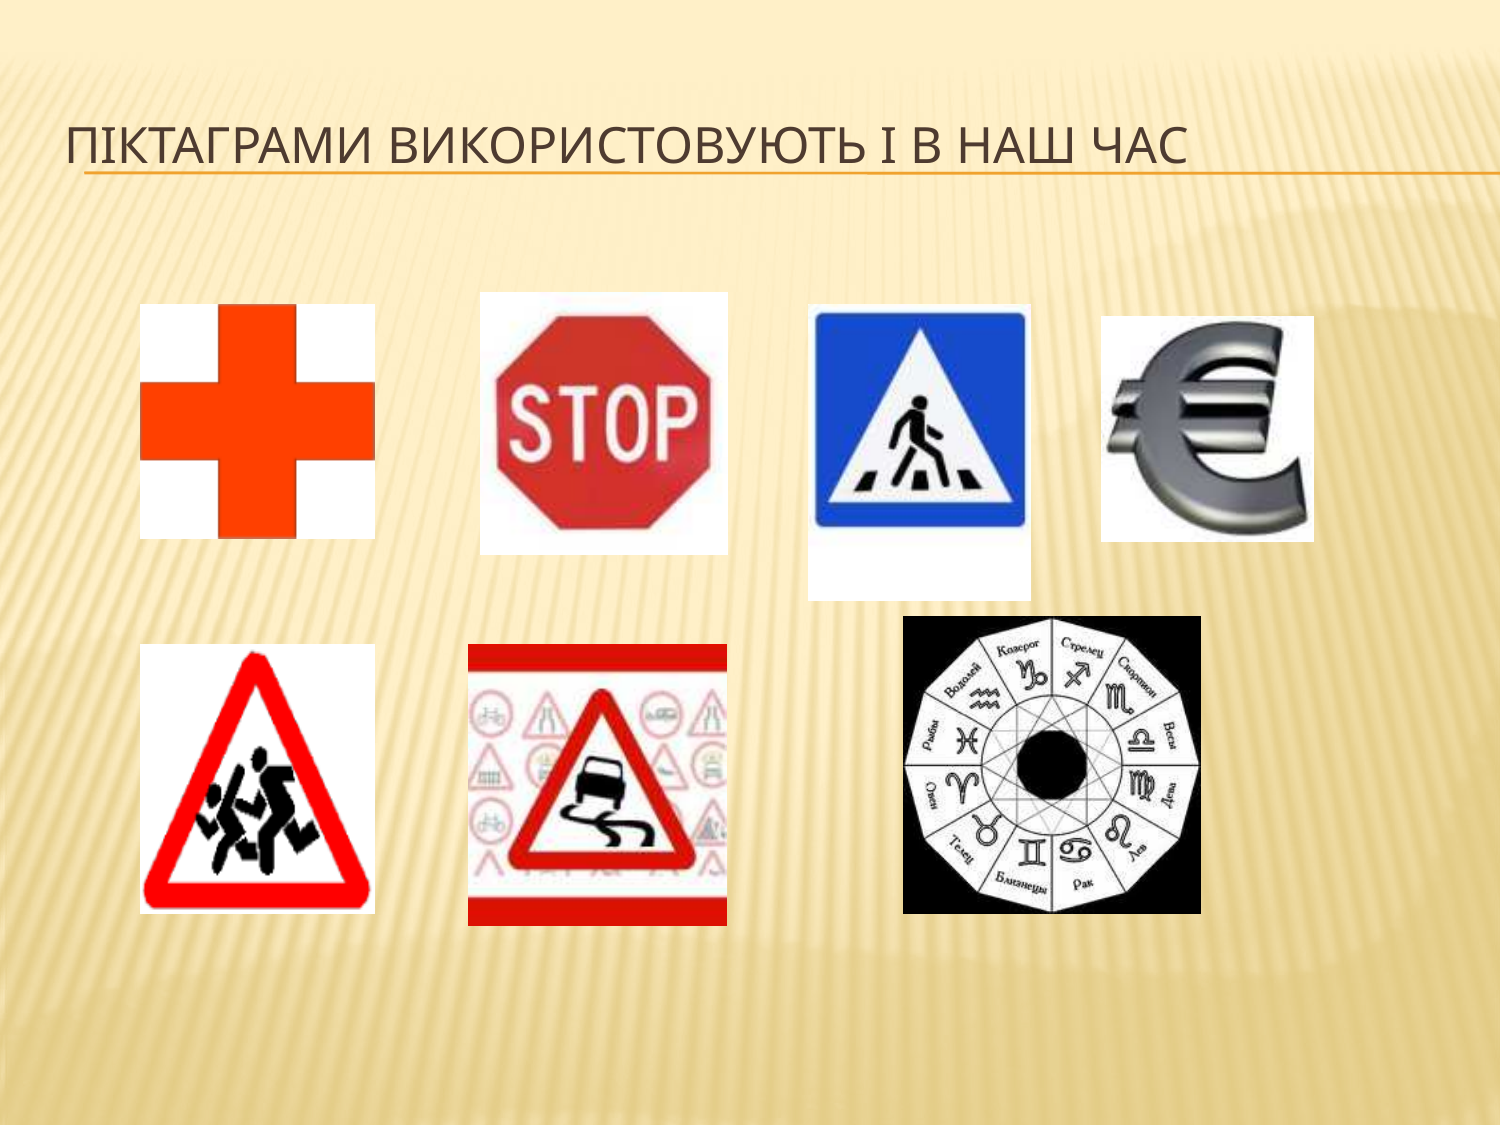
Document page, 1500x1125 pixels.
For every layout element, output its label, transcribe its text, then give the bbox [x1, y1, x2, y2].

picture [902, 616, 1201, 915]
picture [808, 304, 1031, 602]
picture [140, 304, 376, 540]
picture [468, 644, 727, 927]
picture [480, 292, 729, 556]
title Піктаграми використовують і в наш час [49, 75, 1475, 213]
picture [140, 644, 376, 915]
picture [1101, 316, 1315, 542]
